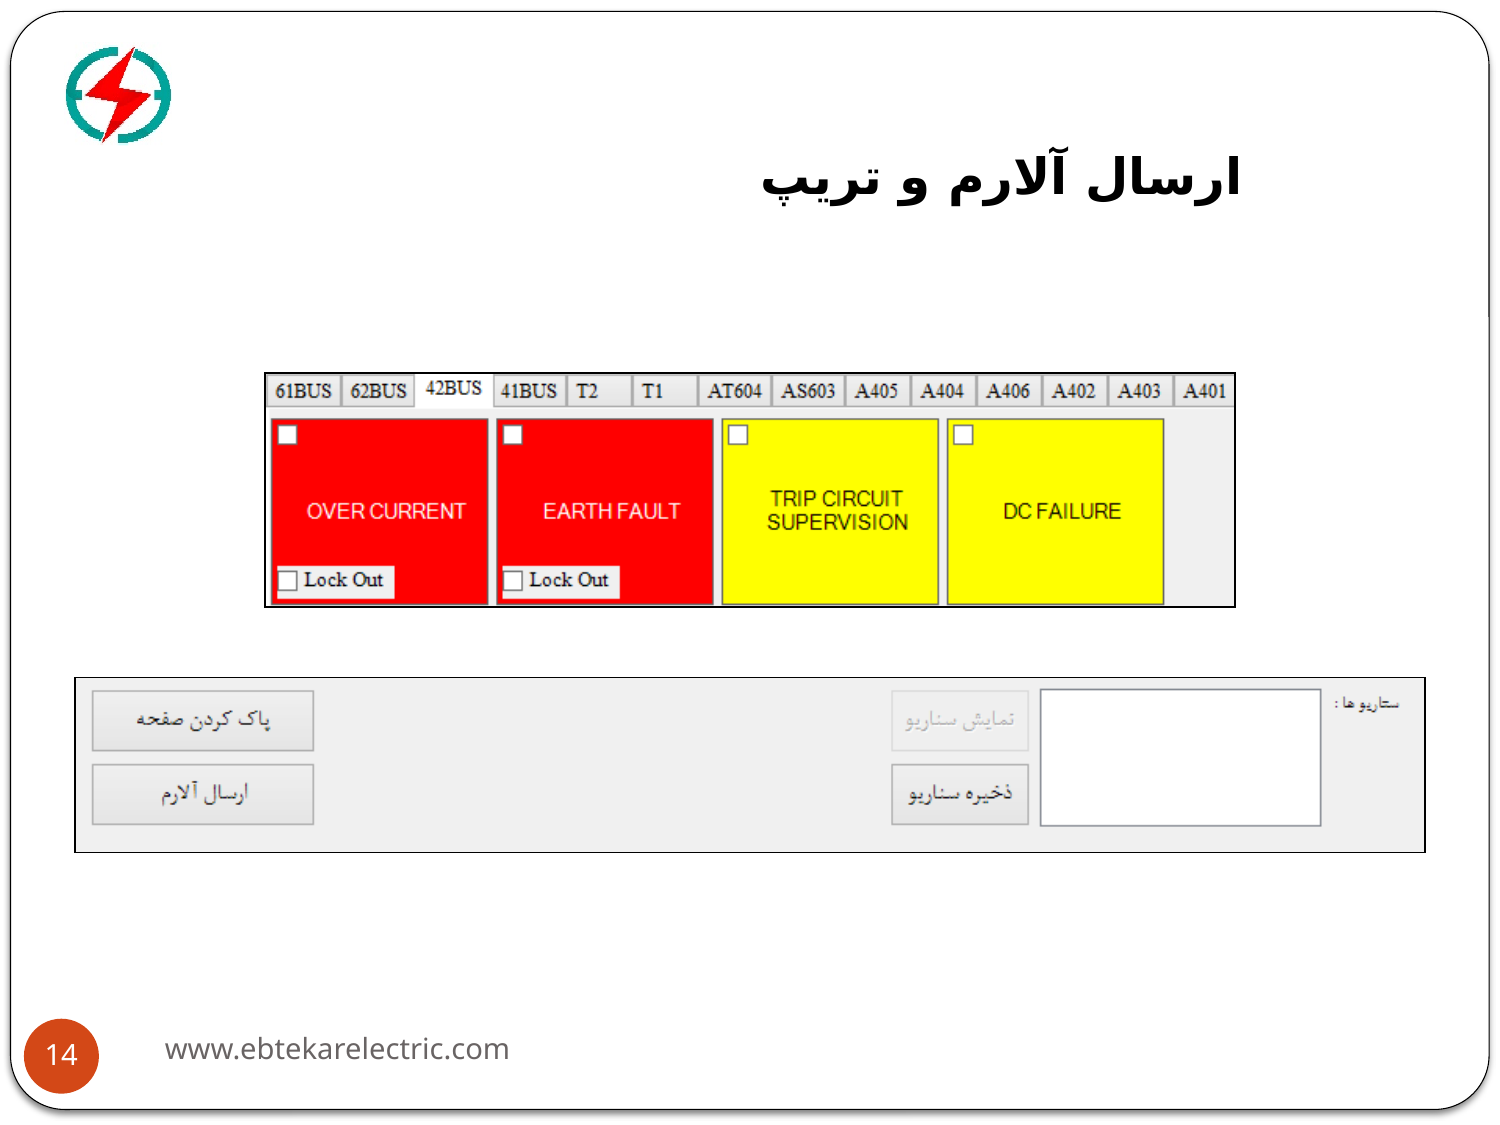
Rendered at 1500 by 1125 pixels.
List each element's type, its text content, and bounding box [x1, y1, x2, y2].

picture [75, 677, 1425, 852]
text_box ارسال آلارم و تریپ [336, 137, 1258, 212]
slide_number 14 [23, 1018, 99, 1094]
picture [64, 42, 172, 150]
footer www.ebtekarelectric.com [150, 1012, 800, 1088]
picture [265, 373, 1235, 607]
